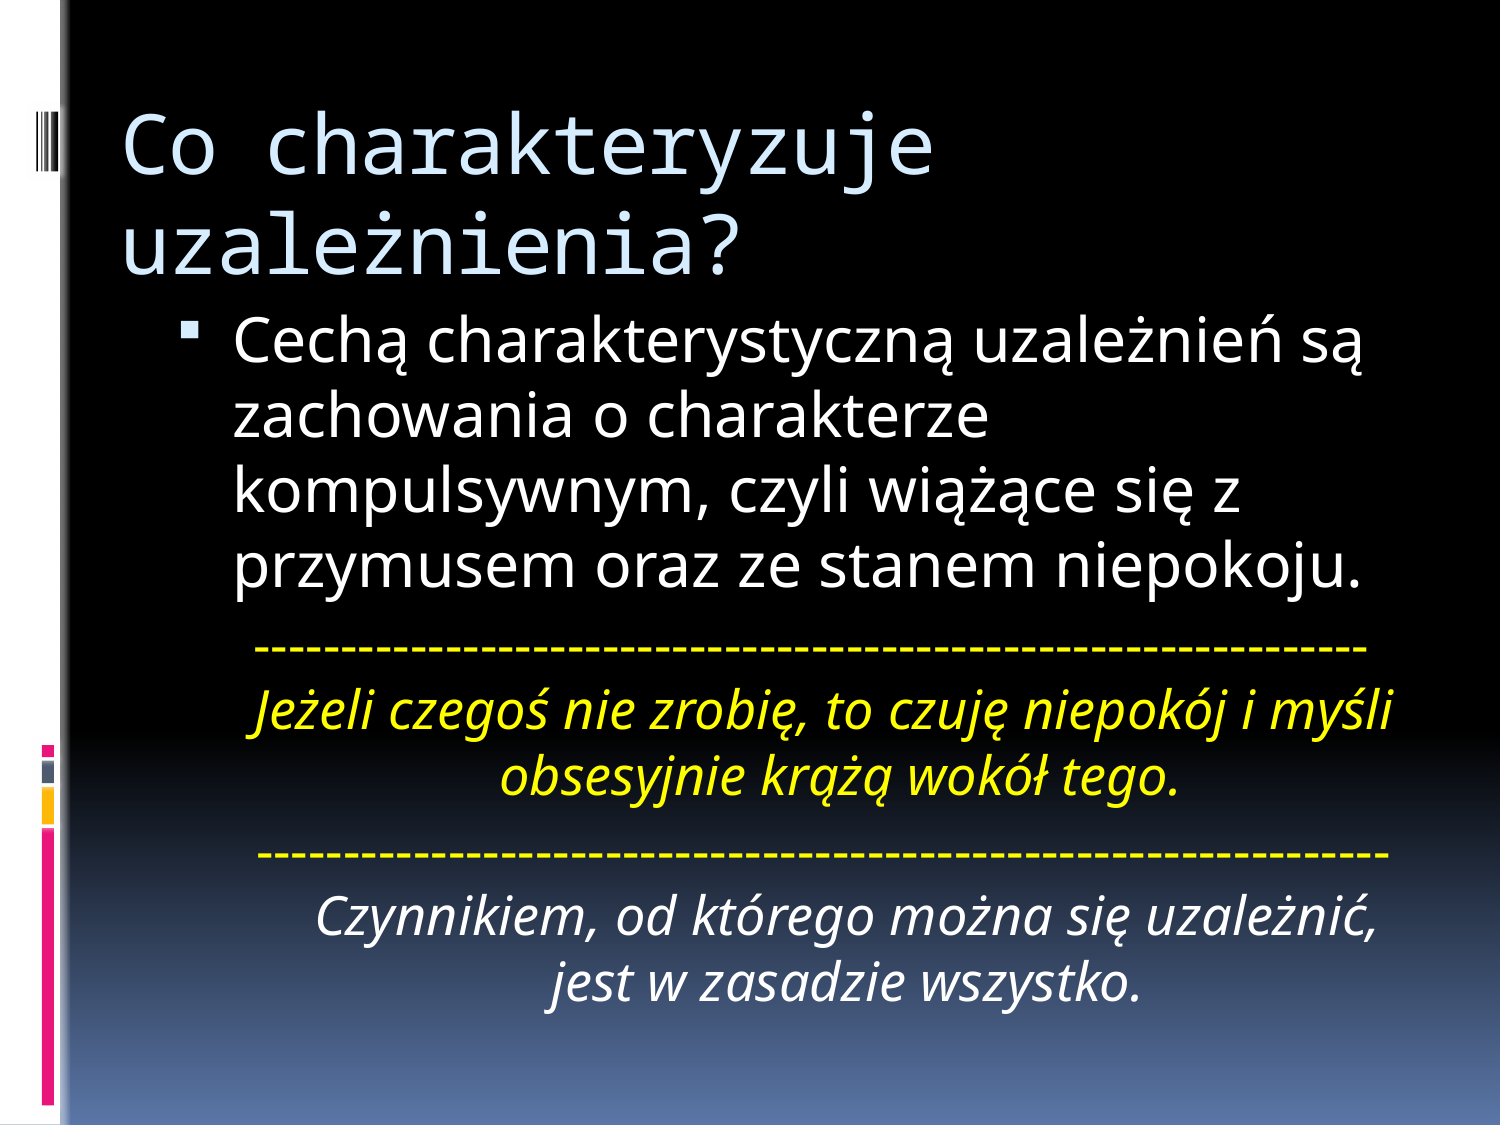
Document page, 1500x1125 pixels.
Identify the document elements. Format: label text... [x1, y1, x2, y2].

title Co charakteryzuje uzależnienia? [105, 83, 1500, 234]
list Cechą charakterystyczną uzależnień są zachowania o charakterze kompulsywnym, czyli wiążące się z przymusem oraz ze stanem niepokoju. ---------------------------------------------------------------- Jeżeli czegoś nie zrobię, to czuję niepokój i myśli obsesyjnie krążą wokół tego. ----------------------------------------------------------------- Czynnikiem, od którego można się uzależnić, jest w zasadzie wszystko. [150, 292, 1425, 1043]
